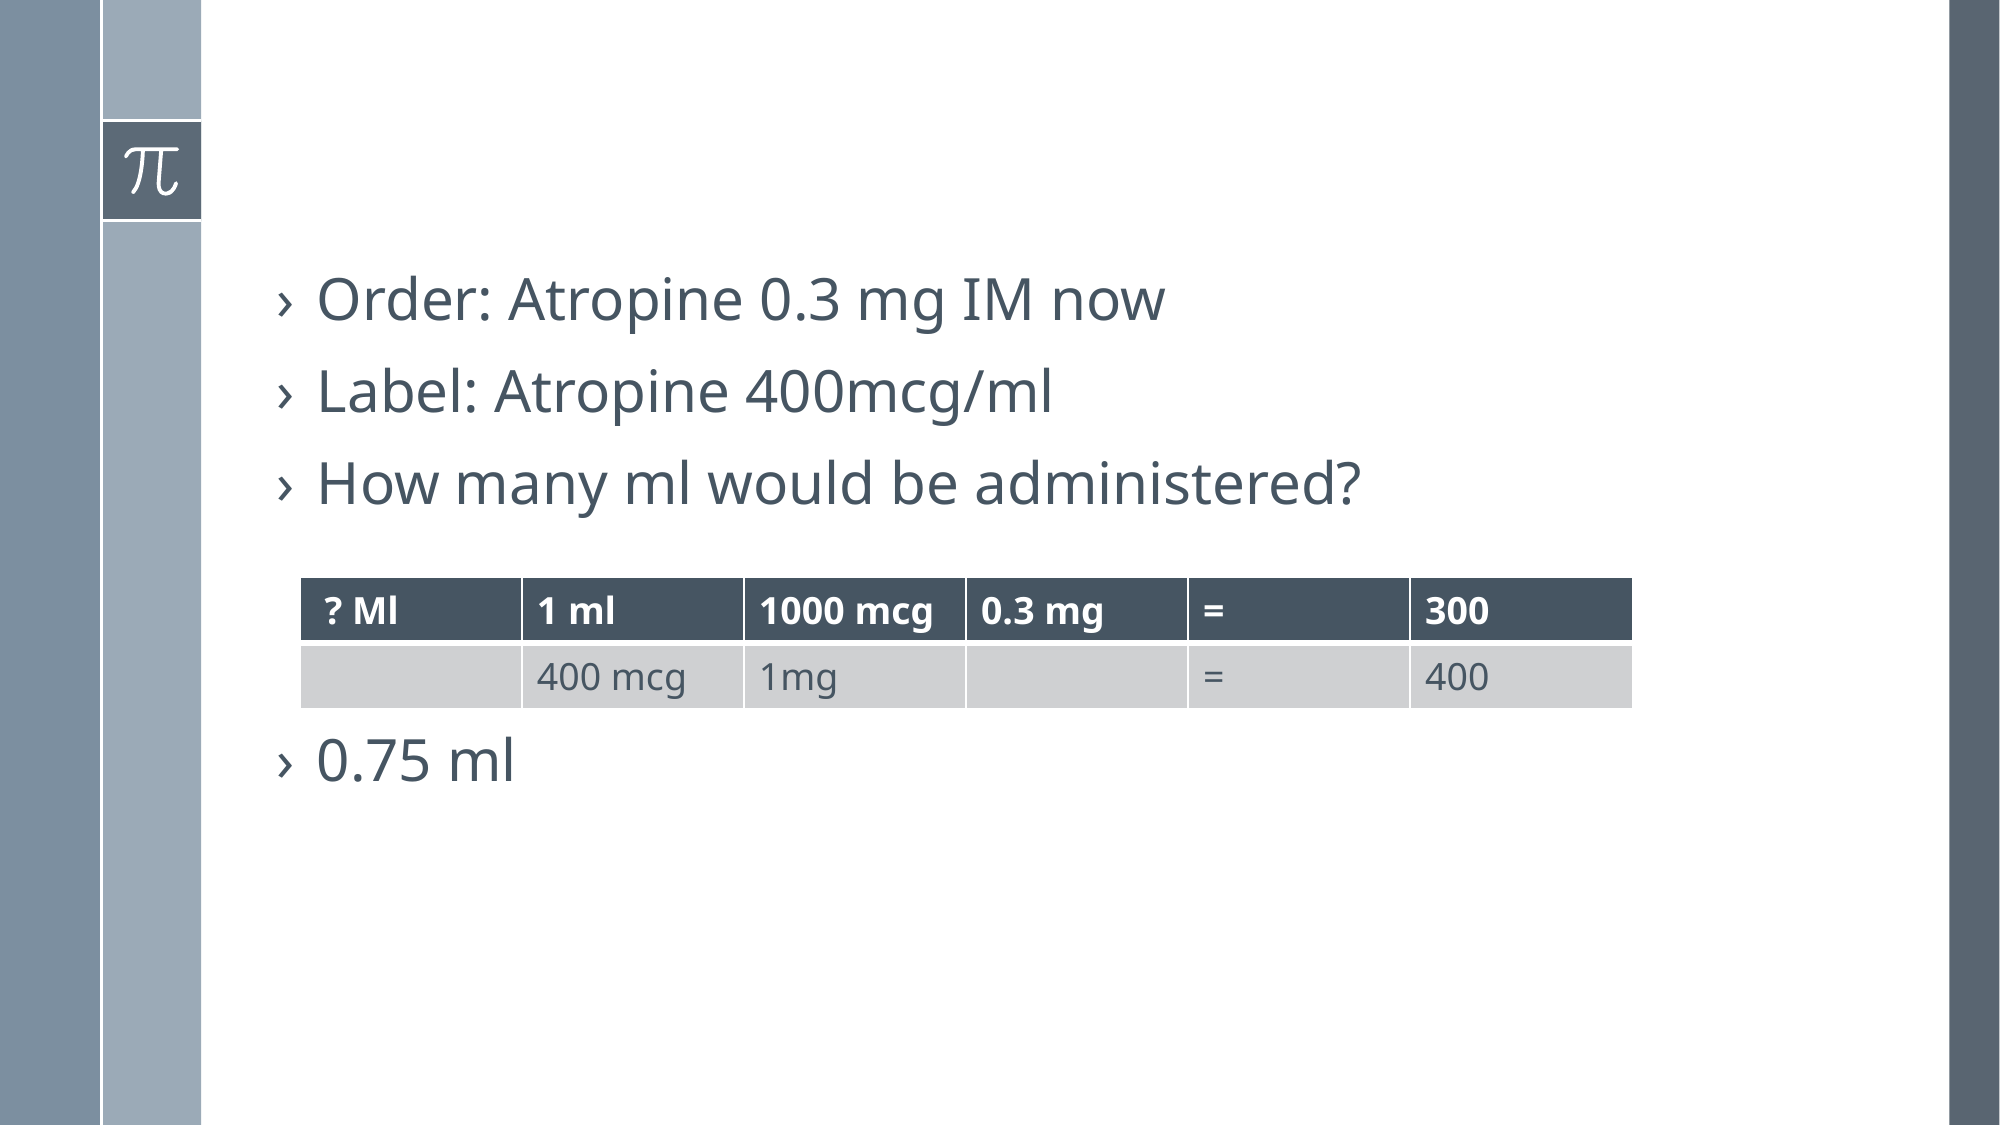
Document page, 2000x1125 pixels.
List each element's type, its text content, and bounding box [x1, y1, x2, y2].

table_cell = [1189, 646, 1409, 708]
table_header 1 ml [523, 578, 743, 640]
table_cell [967, 646, 1187, 708]
table_header 300 [1411, 578, 1632, 640]
table_cell 1mg [745, 646, 965, 708]
list Order: Atropine 0.3 mg IM now Label: Atropine 400mcg/ml How many ml would be administered? 0.75 ml [261, 262, 1867, 1013]
table_header 0.3 mg [967, 578, 1187, 640]
table_header = [1189, 578, 1409, 640]
table_header ? Ml [301, 578, 521, 640]
table_cell [301, 646, 521, 708]
table_header 1000 mcg [745, 578, 965, 640]
table_cell 400 [1411, 646, 1632, 708]
table_cell 400 mcg [523, 646, 743, 708]
